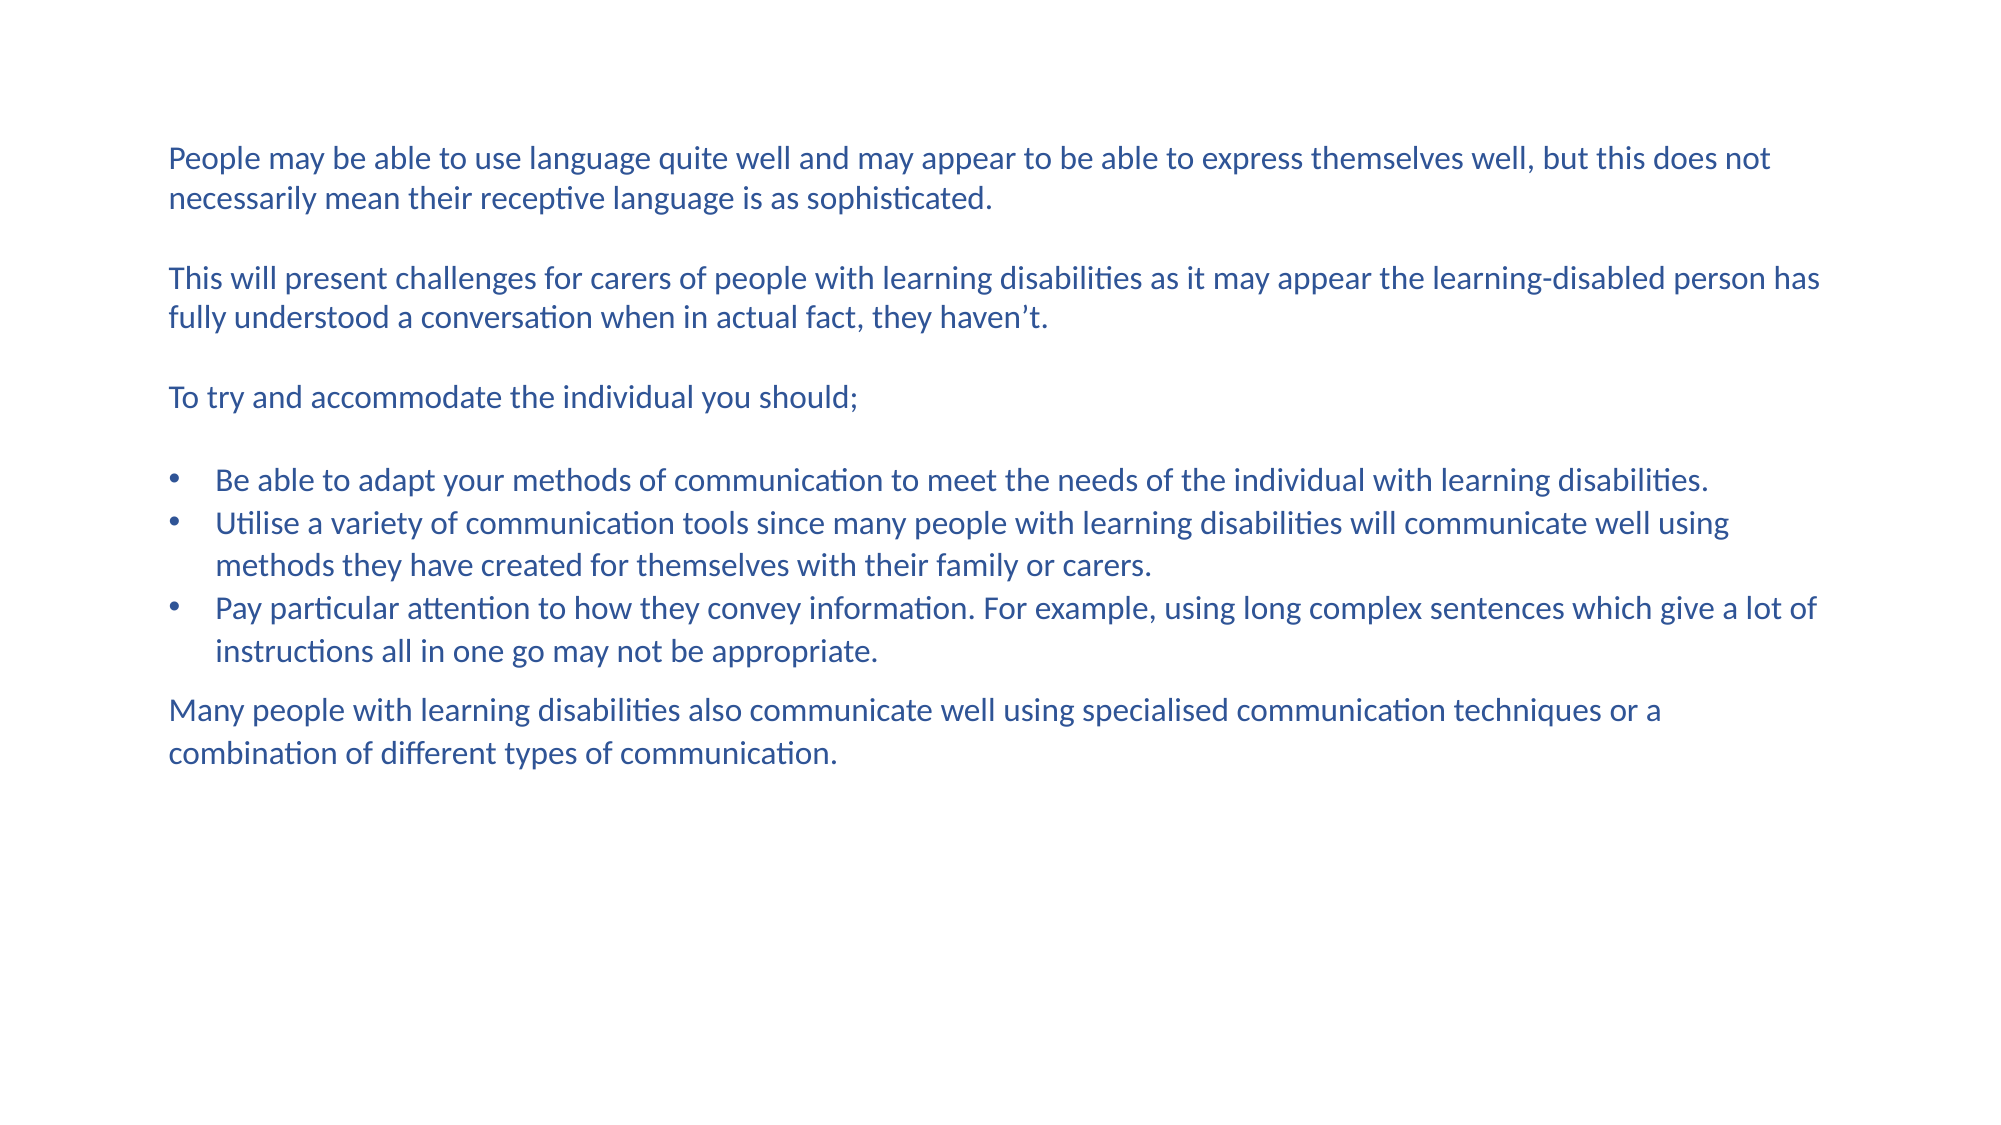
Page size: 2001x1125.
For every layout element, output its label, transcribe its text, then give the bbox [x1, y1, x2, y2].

text_box People may be able to use language quite well and may appear to be able to express themselves well, but this does not necessarily mean their receptive language is as sophisticated. This will present challenges for carers of people with learning disabilities as it may appear the learning-disabled person has fully understood a conversation when in actual fact, they haven’t. To try and accommodate the individual you should; Be able to adapt your methods of communication to meet the needs of the individual with learning disabilities. Utilise a variety of communication tools since many people with learning disabilities will communicate well using methods they have created for themselves with their family or carers. Pay particular attention to how they convey information. For example, using long complex sentences which give a lot of instructions all in one go may not be appropriate. Many people with learning disabilities also communicate well using specialised communication techniques or a combination of different types of communication. [153, 128, 1847, 779]
